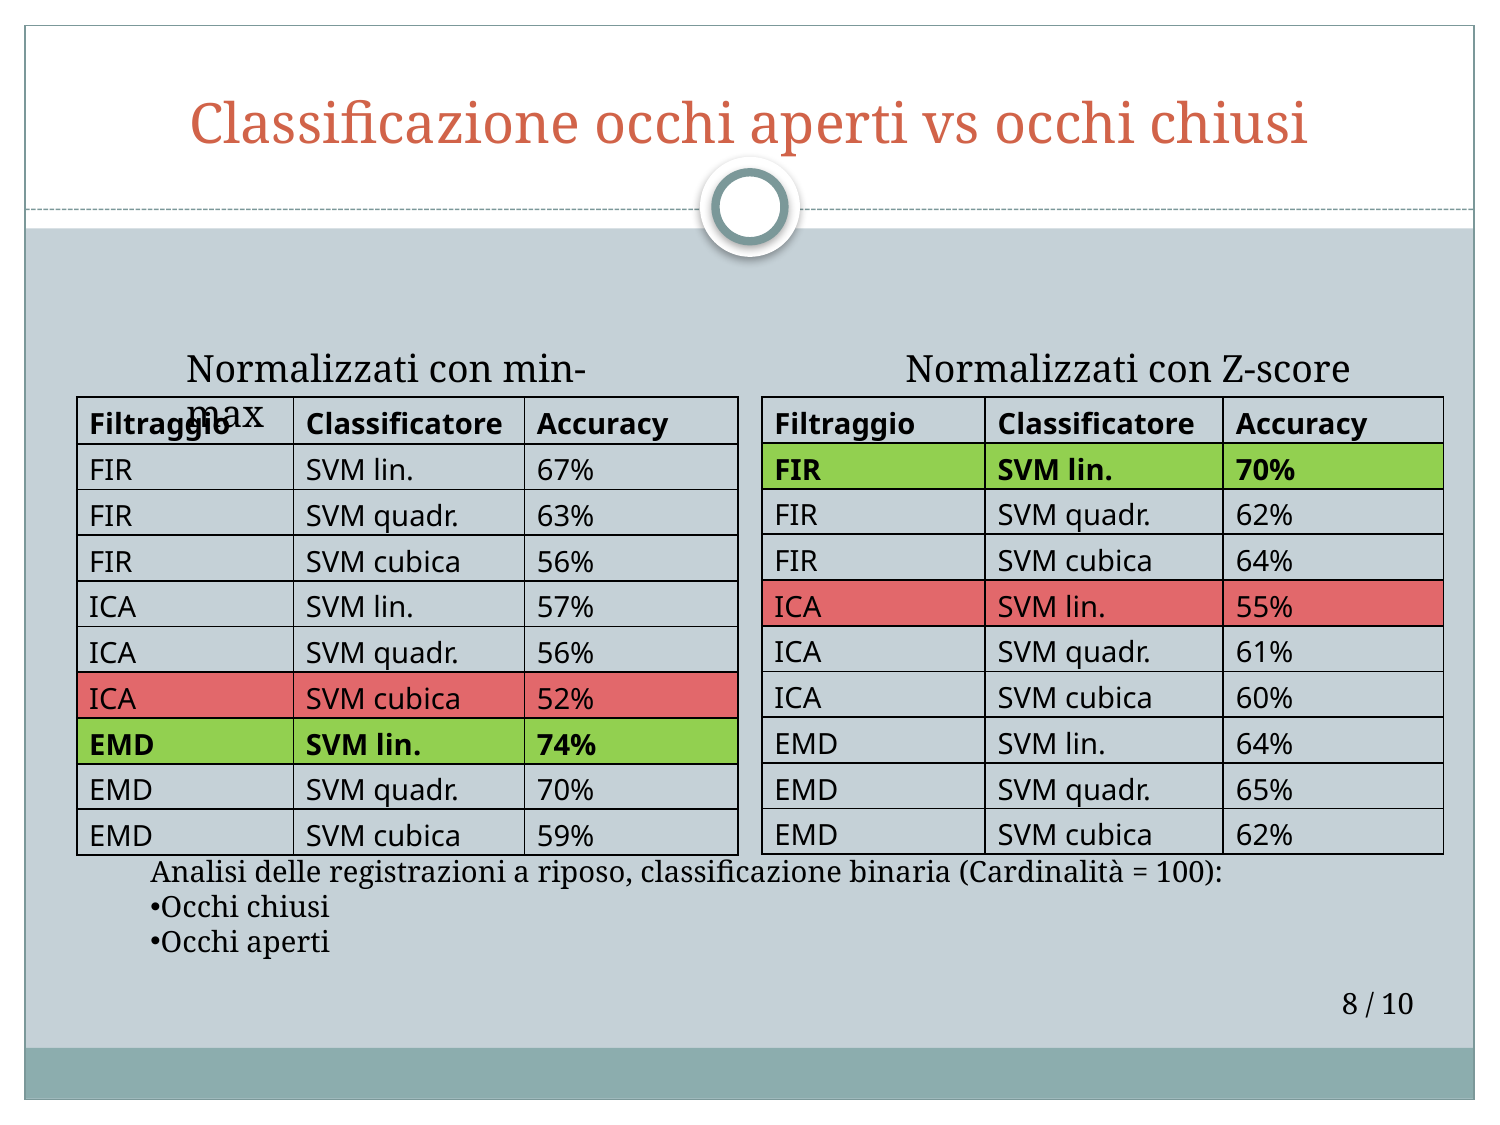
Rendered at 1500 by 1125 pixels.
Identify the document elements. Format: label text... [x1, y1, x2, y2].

table_cell SVM cubica [294, 673, 524, 717]
table_header Filtraggio [78, 398, 171, 443]
table_cell ICA [763, 672, 984, 716]
table_cell 61% [1224, 627, 1443, 671]
table_cell SVM cubica [986, 672, 1222, 716]
table_cell 64% [1224, 535, 1443, 579]
table_cell SVM lin. [986, 718, 1222, 762]
table_cell 64% [1224, 718, 1443, 762]
text_box Analisi delle registrazioni a riposo, classificazione binaria (Cardinalità = 100): Occhi chiusi Occhi aperti [135, 845, 1353, 966]
table_cell 59% [525, 810, 737, 845]
table_cell 65% [1224, 764, 1443, 808]
table_cell SVM quadr. [986, 490, 1222, 533]
table_cell FIR [763, 444, 984, 488]
slide_number 8 / 10 [1305, 964, 1451, 1047]
table_cell 70% [1224, 444, 1443, 488]
table_header Classificatore [986, 398, 1222, 442]
table_cell EMD [763, 718, 984, 762]
table_cell EMD [763, 809, 984, 845]
table_cell EMD [78, 765, 293, 808]
table_cell SVM cubica [294, 810, 524, 845]
table_cell 55% [1224, 581, 1443, 625]
table_cell FIR [78, 445, 293, 489]
table_cell ICA [763, 581, 984, 625]
table_cell 62% [1224, 809, 1443, 853]
table_cell FIR [78, 536, 293, 580]
table_cell EMD [78, 719, 293, 763]
table_cell SVM cubica [294, 536, 524, 580]
table_cell SVM lin. [294, 445, 524, 489]
table_cell 74% [525, 719, 737, 763]
text_box Normalizzati con Z-score [890, 338, 1367, 398]
title Classificazione occhi aperti vs occhi chiusi [49, 37, 1450, 162]
table_cell 62% [1224, 490, 1443, 533]
table_cell EMD [763, 764, 984, 808]
table_cell 52% [525, 673, 737, 717]
table_cell 56% [525, 627, 737, 671]
table_cell ICA [78, 627, 293, 671]
table_cell SVM lin. [294, 582, 524, 626]
table_cell 57% [525, 582, 737, 626]
table_header Accuracy [656, 398, 737, 443]
table_cell SVM quadr. [294, 627, 524, 671]
table_cell SVM quadr. [294, 765, 524, 808]
table_cell FIR [763, 490, 984, 533]
table_cell SVM quadr. [294, 490, 524, 534]
table_cell 60% [1224, 672, 1443, 716]
table_cell SVM quadr. [986, 627, 1222, 671]
table_cell SVM lin. [986, 581, 1222, 625]
table_cell SVM quadr. [986, 764, 1222, 808]
table_cell FIR [763, 535, 984, 579]
table_header Filtraggio [763, 398, 984, 442]
table_header Accuracy [1224, 398, 1443, 442]
table_cell SVM cubica [986, 535, 1222, 579]
table_cell SVM lin. [986, 444, 1222, 488]
table_cell SVM cubica [986, 809, 1222, 845]
table_cell ICA [763, 627, 984, 671]
table_cell 70% [525, 765, 737, 808]
table_cell ICA [78, 673, 293, 717]
table_cell FIR [78, 490, 293, 534]
table_cell 56% [525, 536, 737, 580]
text_box Normalizzati con min-max [171, 338, 656, 443]
table_cell 67% [525, 445, 737, 489]
table_cell 63% [525, 490, 737, 534]
table_cell ICA [78, 582, 293, 626]
table_cell EMD [78, 810, 293, 854]
table_cell SVM lin. [294, 719, 524, 763]
